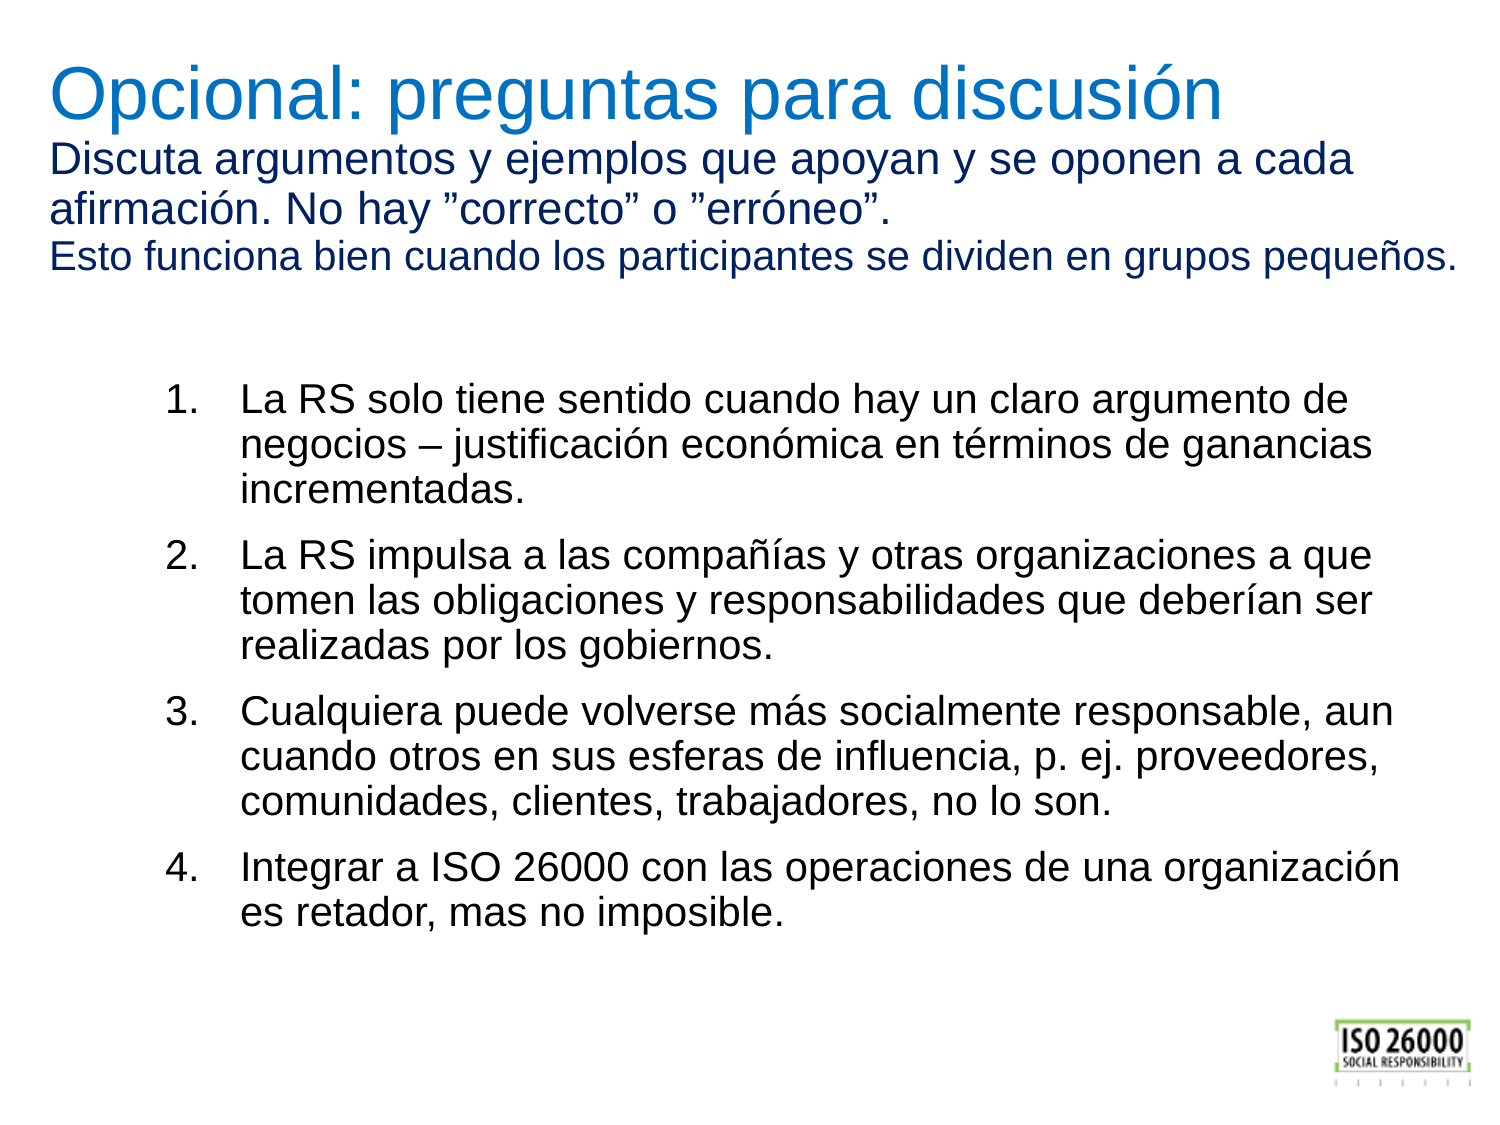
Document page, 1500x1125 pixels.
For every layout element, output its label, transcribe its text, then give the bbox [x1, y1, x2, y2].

list La RS solo tiene sentido cuando hay un claro argumento de negocios – justificación económica en términos de ganancias incrementadas. La RS impulsa a las compañías y otras organizaciones a que tomen las obligaciones y responsabilidades que deberían ser realizadas por los gobiernos. Cualquiera puede volverse más socialmente responsable, aun cuando otros en sus esferas de influencia, p. ej. proveedores, comunidades, clientes, trabajadores, no lo son. Integrar a ISO 26000 con las operaciones de una organización es retador, mas no imposible. [150, 369, 1425, 1088]
title Opcional: preguntas para discusión Discuta argumentos y ejemplos que apoyan y se oponen a cada afirmación. No hay ”correcto” o ”erróneo”. Esto funciona bien cuando los participantes se dividen en grupos pequeños. [34, 25, 1489, 309]
picture [1325, 1014, 1482, 1093]
